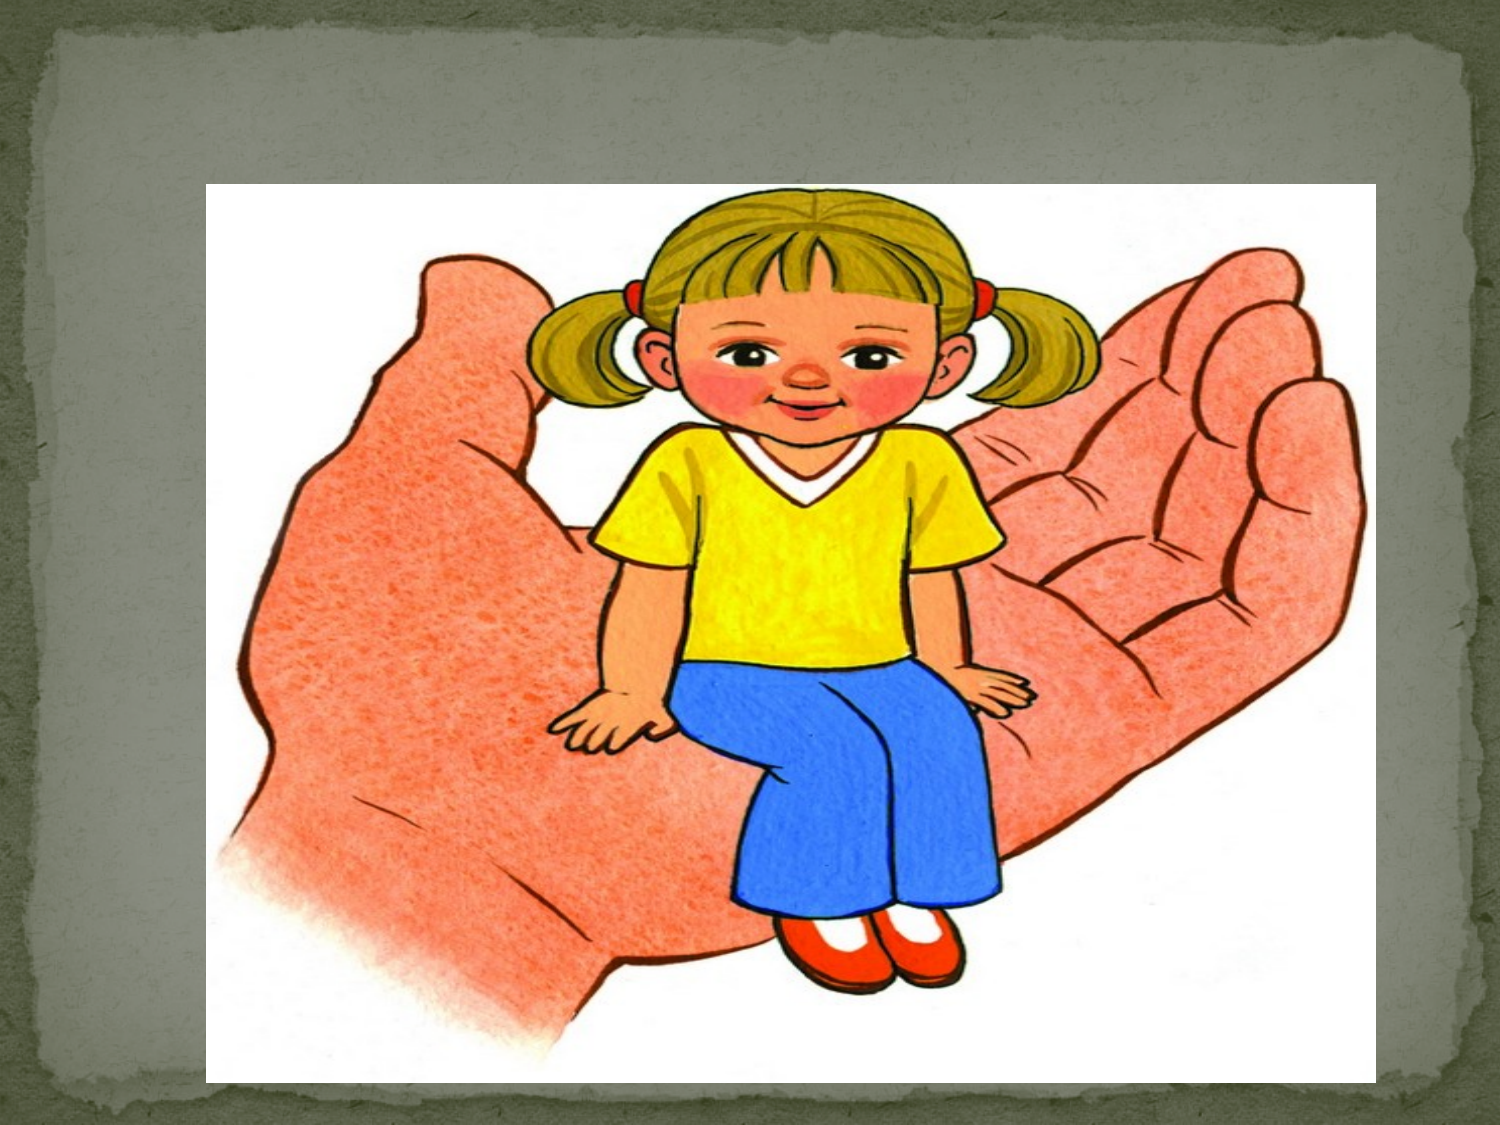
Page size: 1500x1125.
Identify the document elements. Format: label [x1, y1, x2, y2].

picture [206, 184, 1376, 1083]
